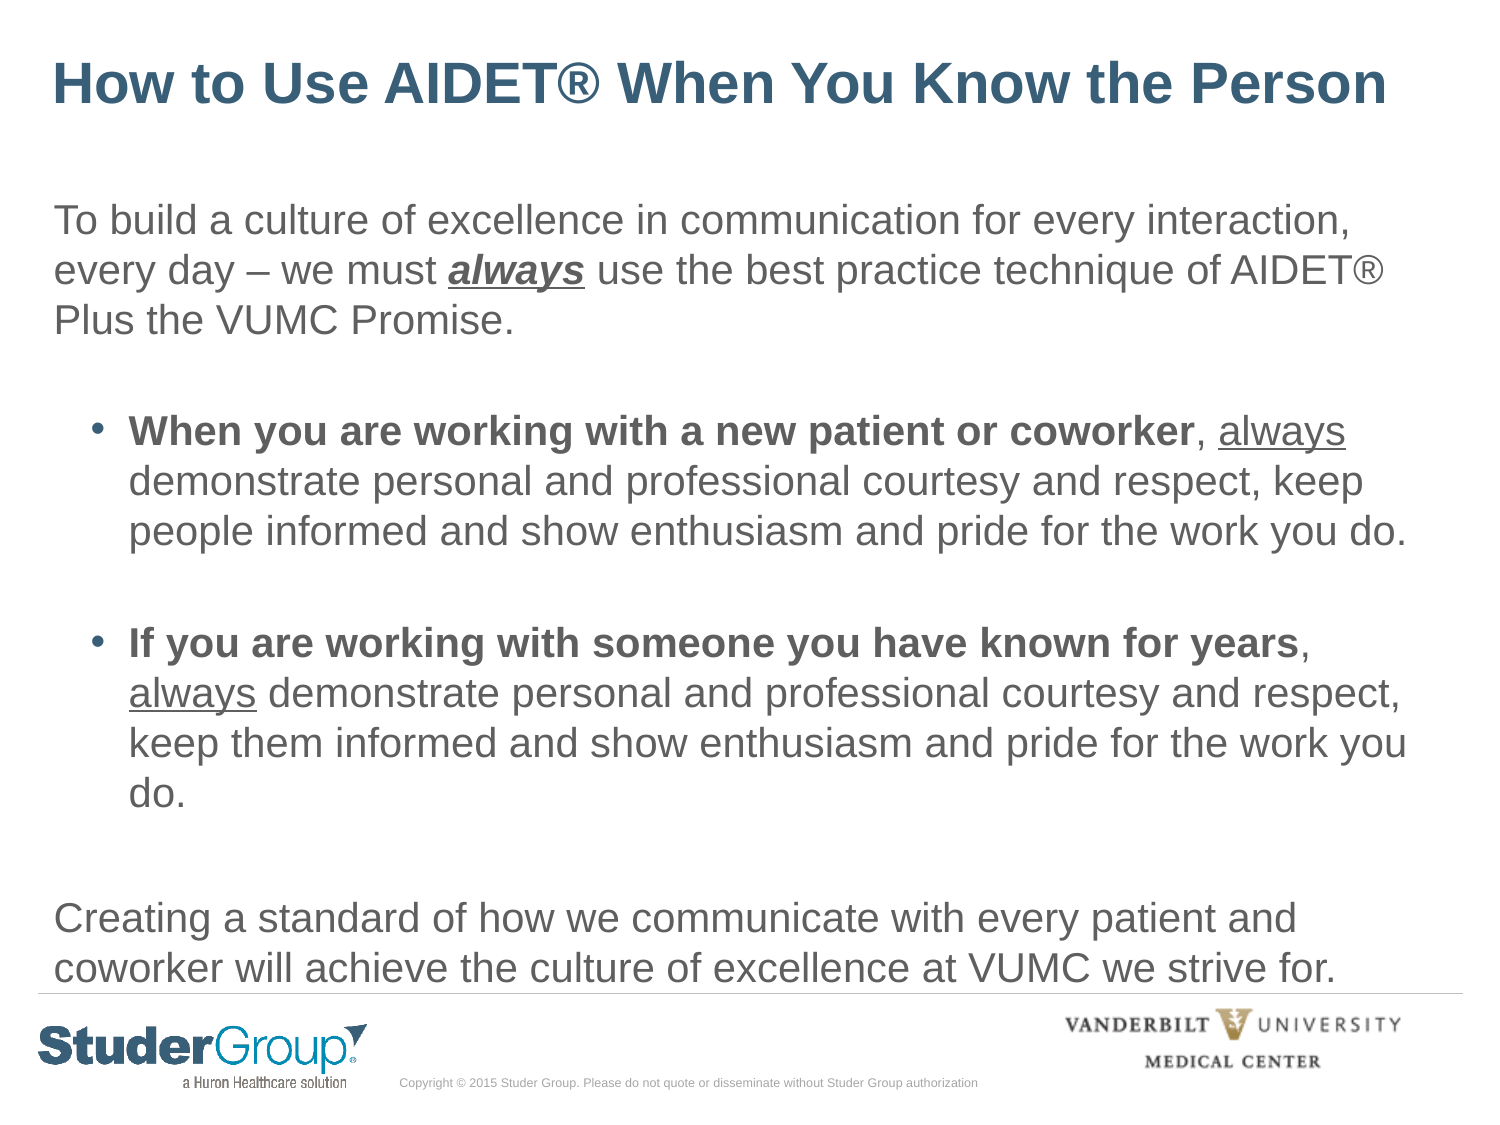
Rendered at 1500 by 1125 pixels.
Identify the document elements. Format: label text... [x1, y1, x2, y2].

list To build a culture of excellence in communication for every interaction, every day – we must always use the best practice technique of AIDET® Plus the VUMC Promise. When you are working with a new patient or coworker, always demonstrate personal and professional courtesy and respect, keep people informed and show enthusiasm and pride for the work you do. If you are working with someone you have known for years, always demonstrate personal and professional courtesy and respect, keep them informed and show enthusiasm and pride for the work you do. Creating a standard of how we communicate with every patient and coworker will achieve the culture of excellence at VUMC we strive for. [38, 185, 1463, 899]
title How to Use AIDET® When You Know the Person [37, 37, 1463, 163]
picture [38, 1024, 367, 1088]
picture [1053, 1001, 1421, 1086]
